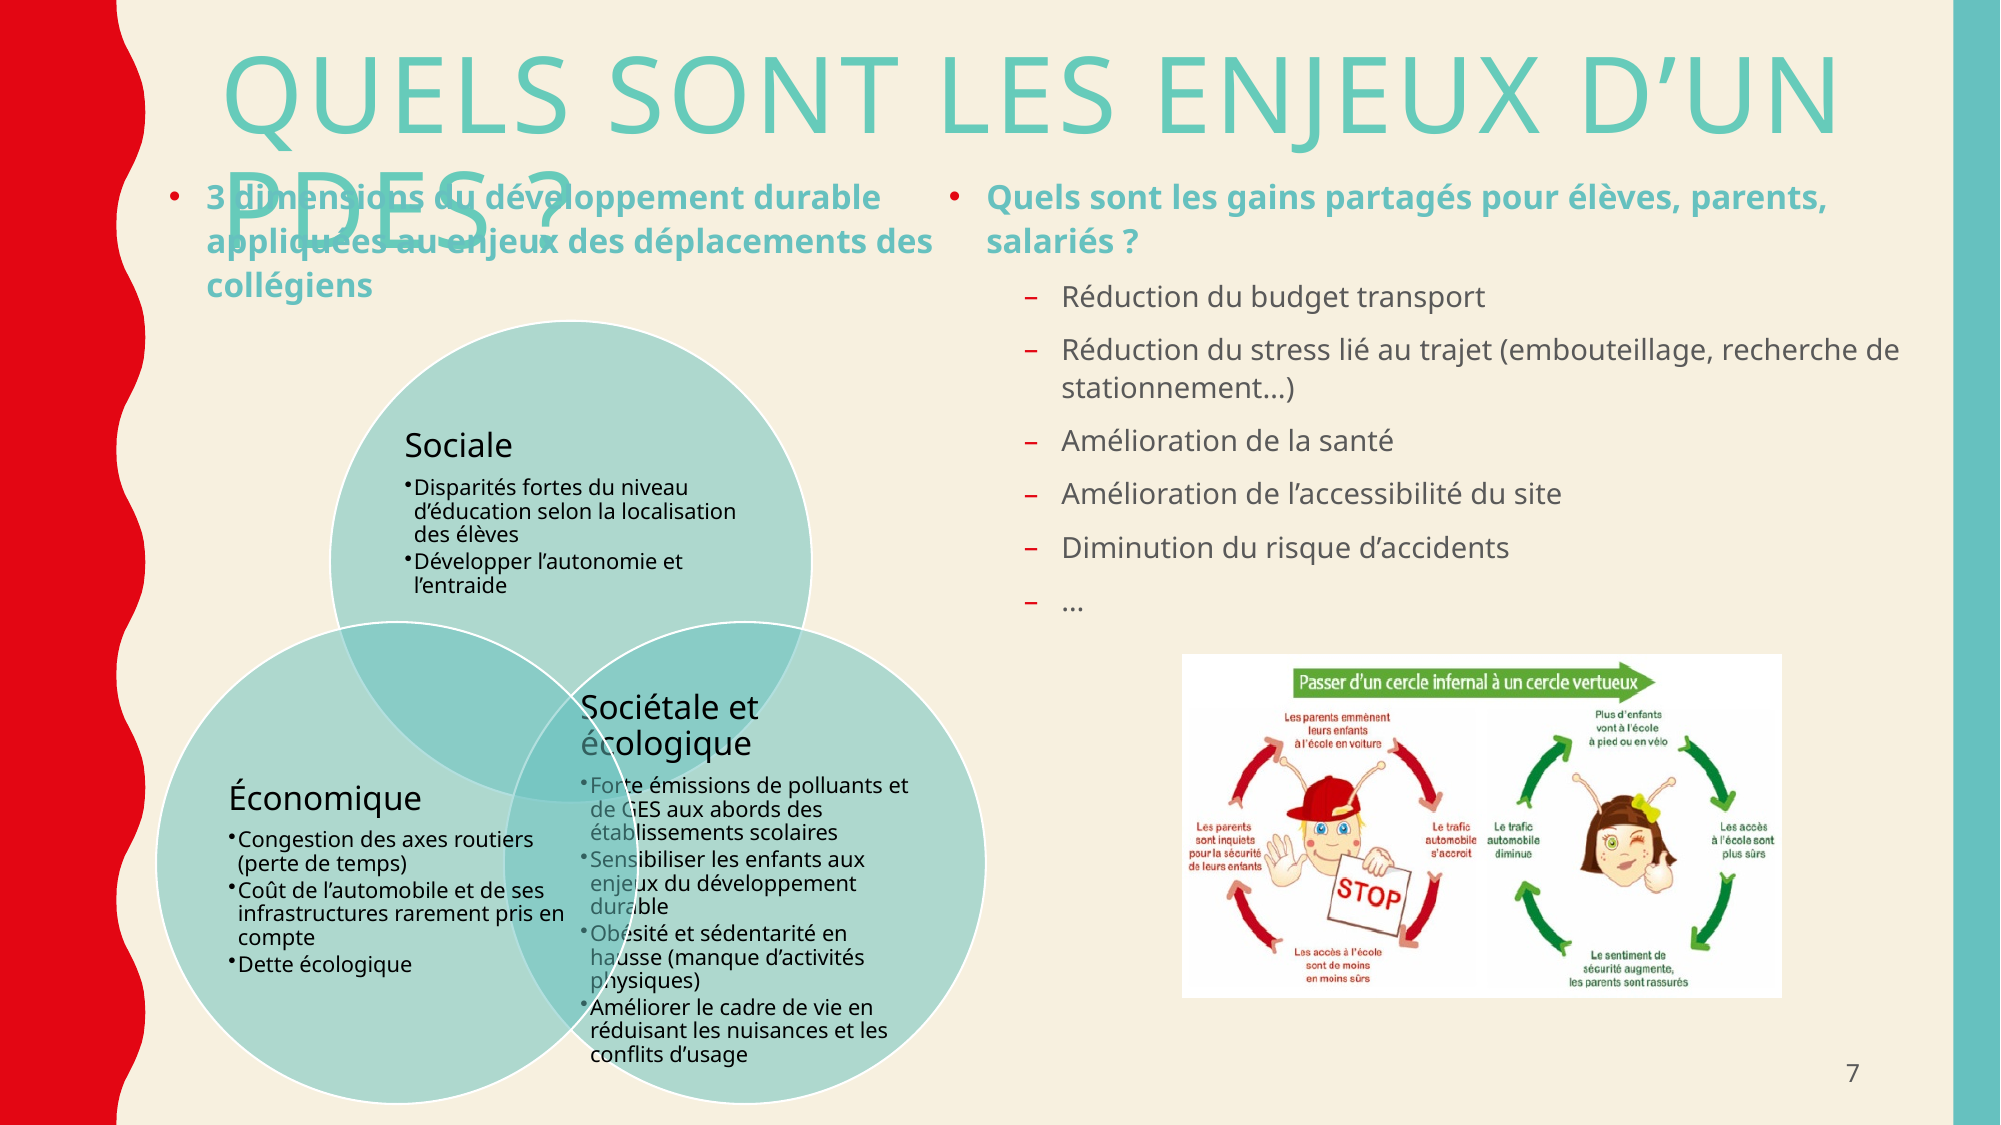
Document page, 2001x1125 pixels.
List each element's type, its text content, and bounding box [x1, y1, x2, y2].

title Quels sont les enjeux d’un PDES ? [205, 34, 1875, 164]
list Quels sont les gains partagés pour élèves, parents, salariés ? Réduction du budget transport Réduction du stress lié au trajet (embouteillage, recherche de stationnement…) Amélioration de la santé Amélioration de l’accessibilité du site Diminution du risque d’accidents … [933, 164, 1927, 740]
text_box 3 dimensions du développement durable appliquées au enjeux des déplacements des collégiens [153, 164, 933, 297]
picture [1182, 654, 1782, 998]
slide_number 7 [1412, 1045, 1875, 1103]
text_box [0, 297, 1223, 1125]
